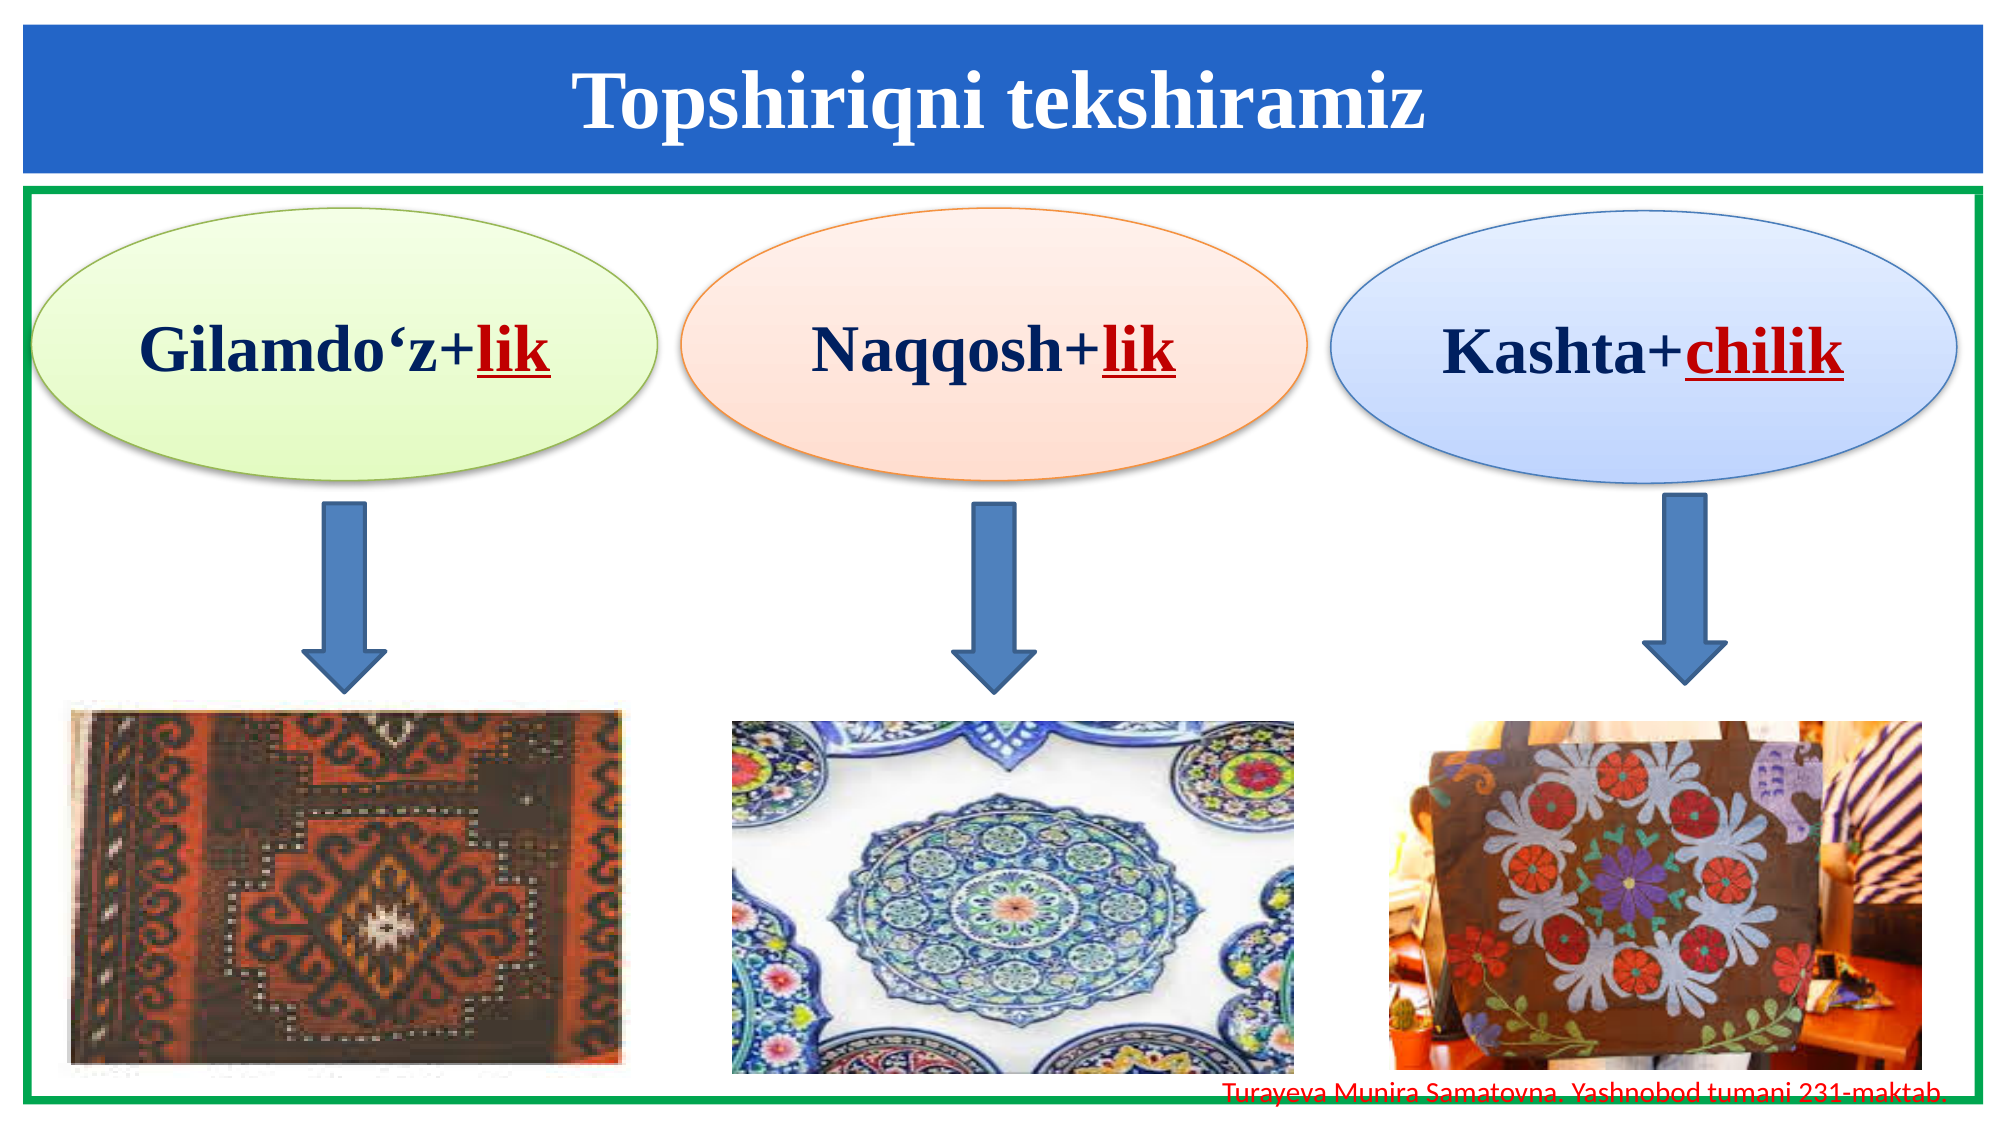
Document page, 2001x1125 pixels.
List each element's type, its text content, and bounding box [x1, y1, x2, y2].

text_box Naqqosh+lik [680, 207, 1308, 482]
picture [1389, 721, 1922, 1070]
picture [57, 700, 631, 1078]
text_box [1641, 492, 1728, 686]
text_box Kashta+chilik [1329, 209, 1958, 485]
picture [732, 721, 1294, 1074]
text_box Gilamdo‘z+lik [30, 207, 659, 482]
text_box [950, 501, 1038, 695]
title Topshiriqni tekshiramiz [248, 43, 1752, 148]
text_box [301, 501, 388, 695]
footer Turayeva Munira Samatovna. Yashnobod tumani 231-maktab. [1189, 1073, 1982, 1109]
